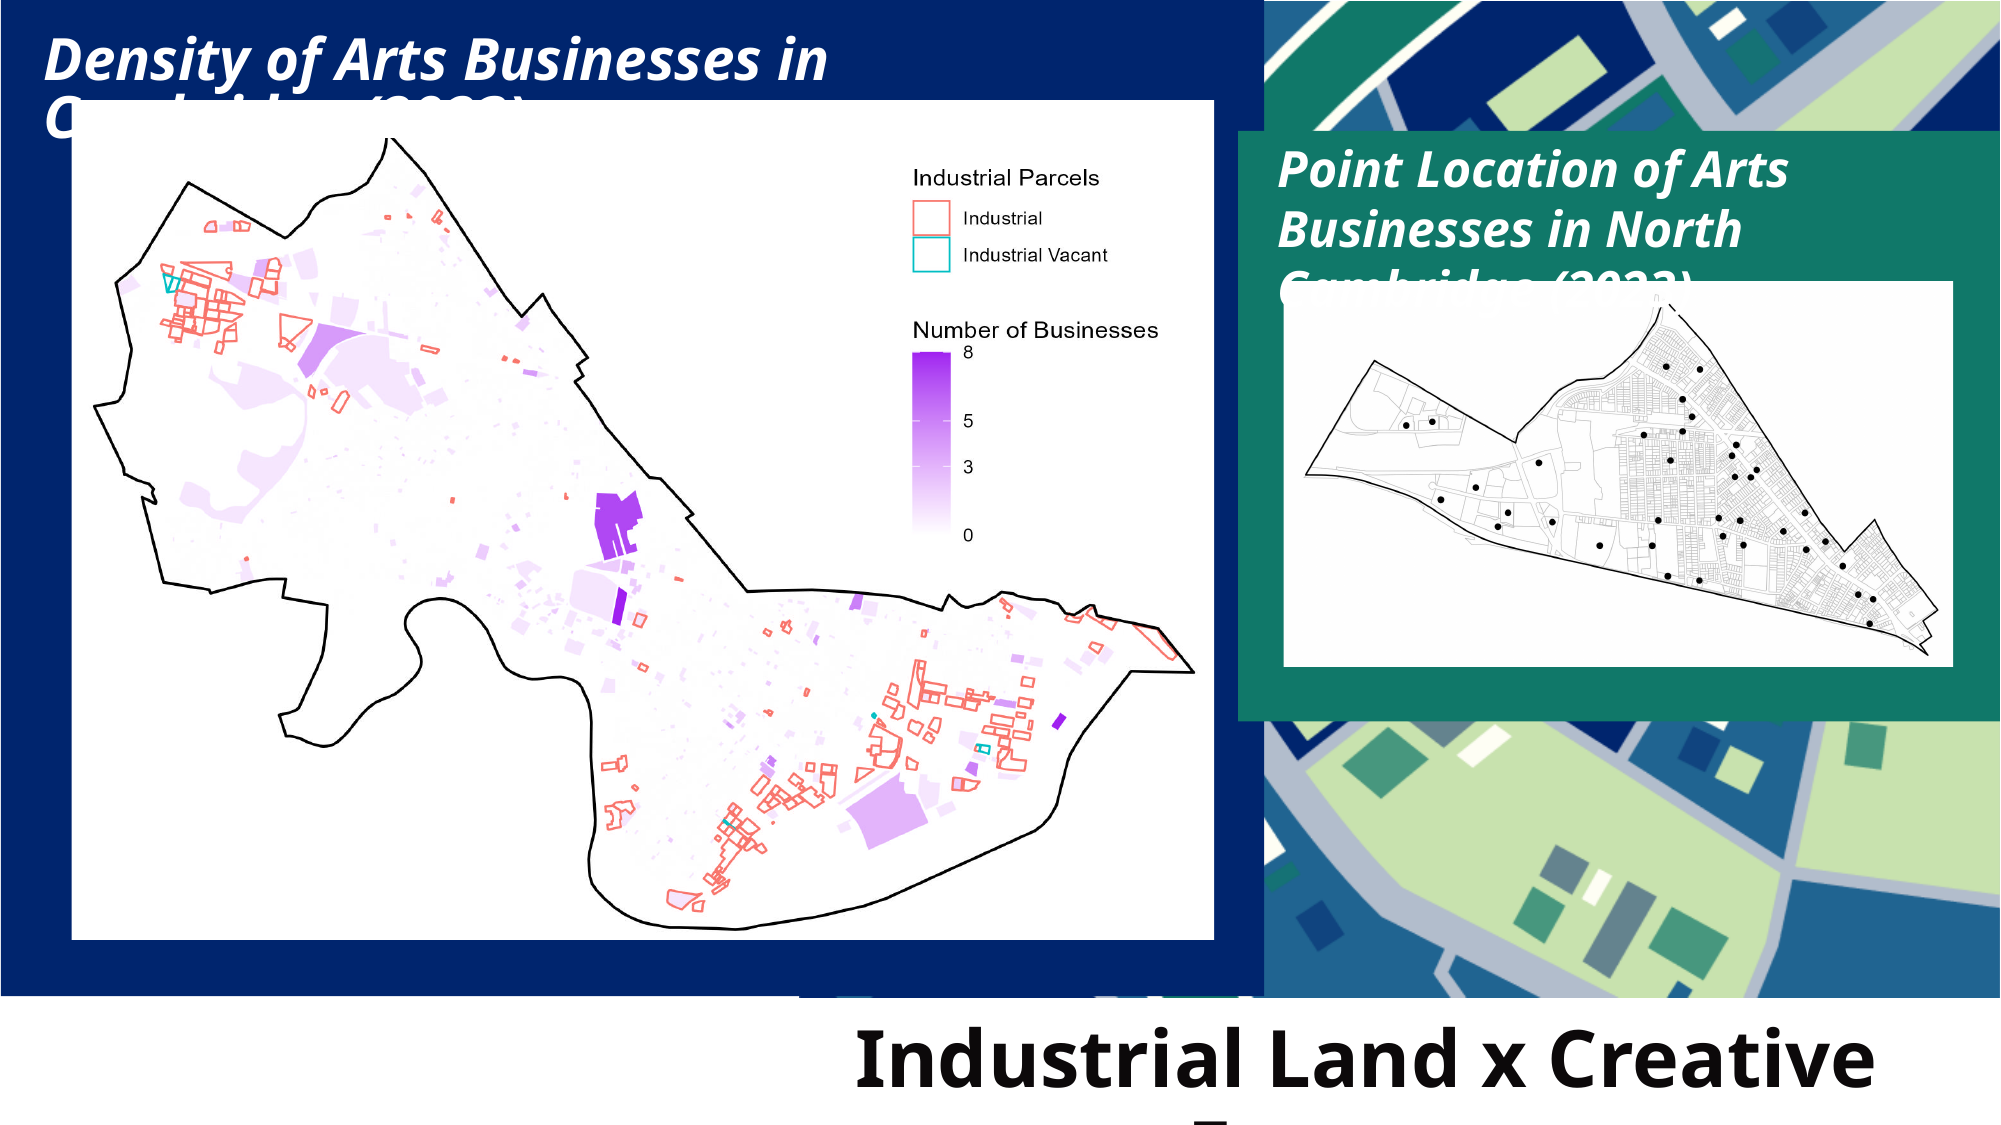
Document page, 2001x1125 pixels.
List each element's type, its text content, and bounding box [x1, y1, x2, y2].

picture [799, 0, 2000, 998]
text_box Industrial Land x Creative Economy [752, 1012, 1981, 1125]
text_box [0, 0, 1265, 997]
